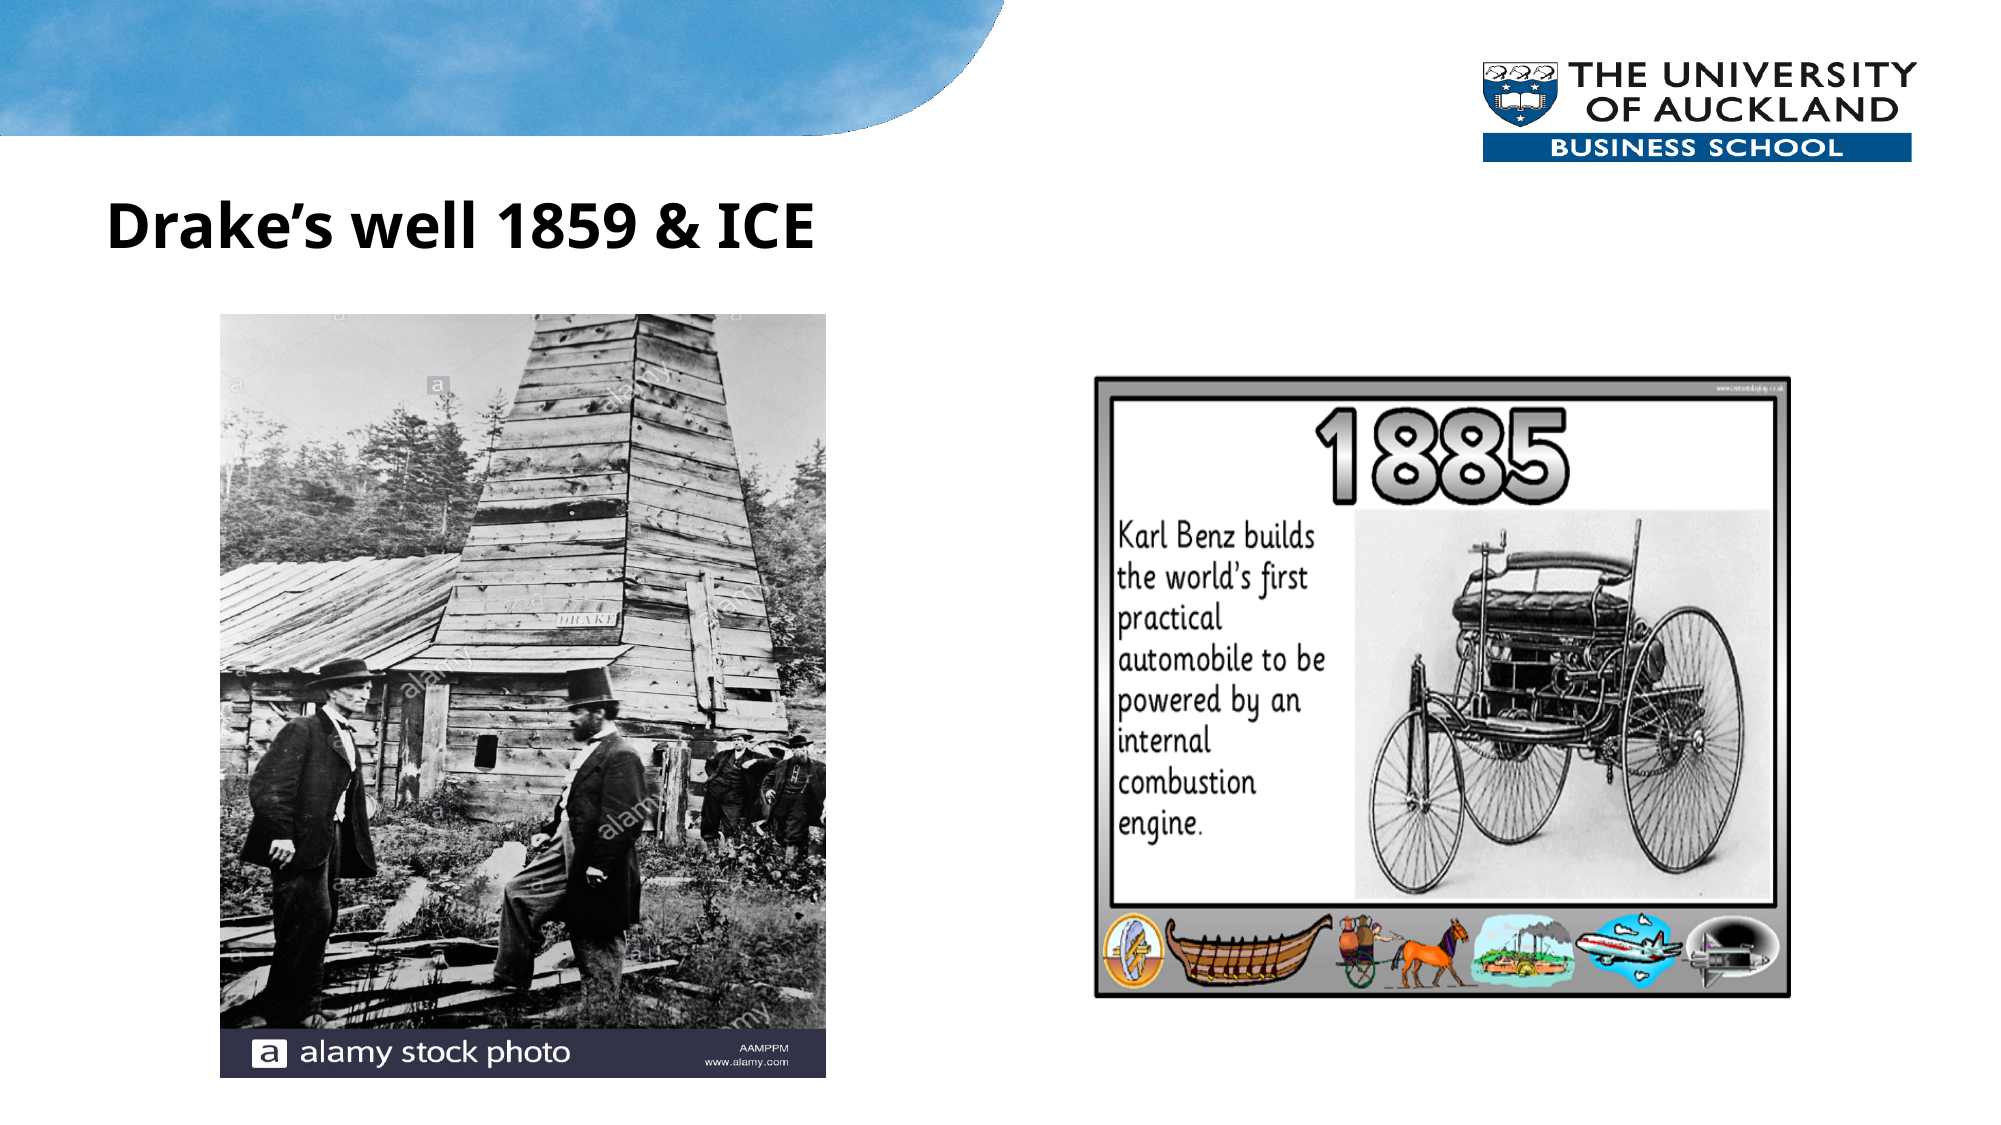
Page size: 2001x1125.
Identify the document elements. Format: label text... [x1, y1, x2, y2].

title Drake’s well 1859 & ICE [90, 140, 1745, 306]
picture [220, 314, 826, 1078]
picture [0, 0, 2000, 175]
picture [1082, 361, 1810, 1017]
